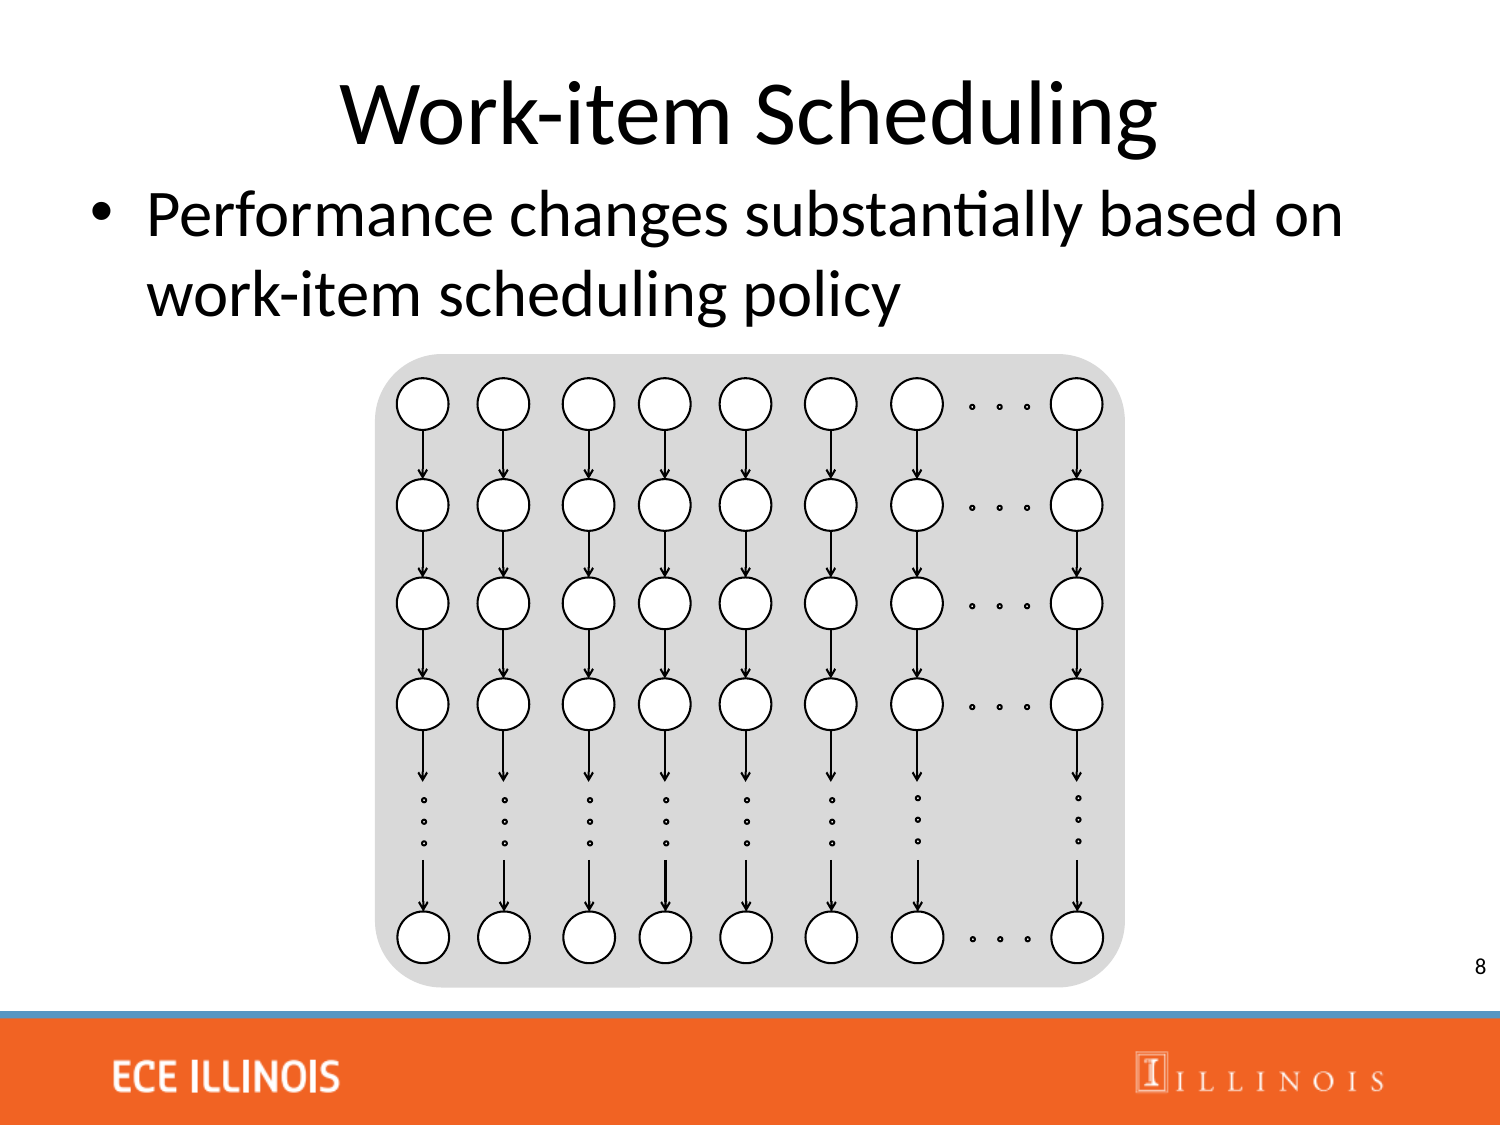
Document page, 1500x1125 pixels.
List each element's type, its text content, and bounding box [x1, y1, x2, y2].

slide_number 8 [1427, 950, 1500, 980]
title Work-item Scheduling [75, 45, 1425, 162]
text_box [374, 353, 1126, 988]
list Performance changes substantially based on work-item scheduling policy [75, 162, 1425, 905]
